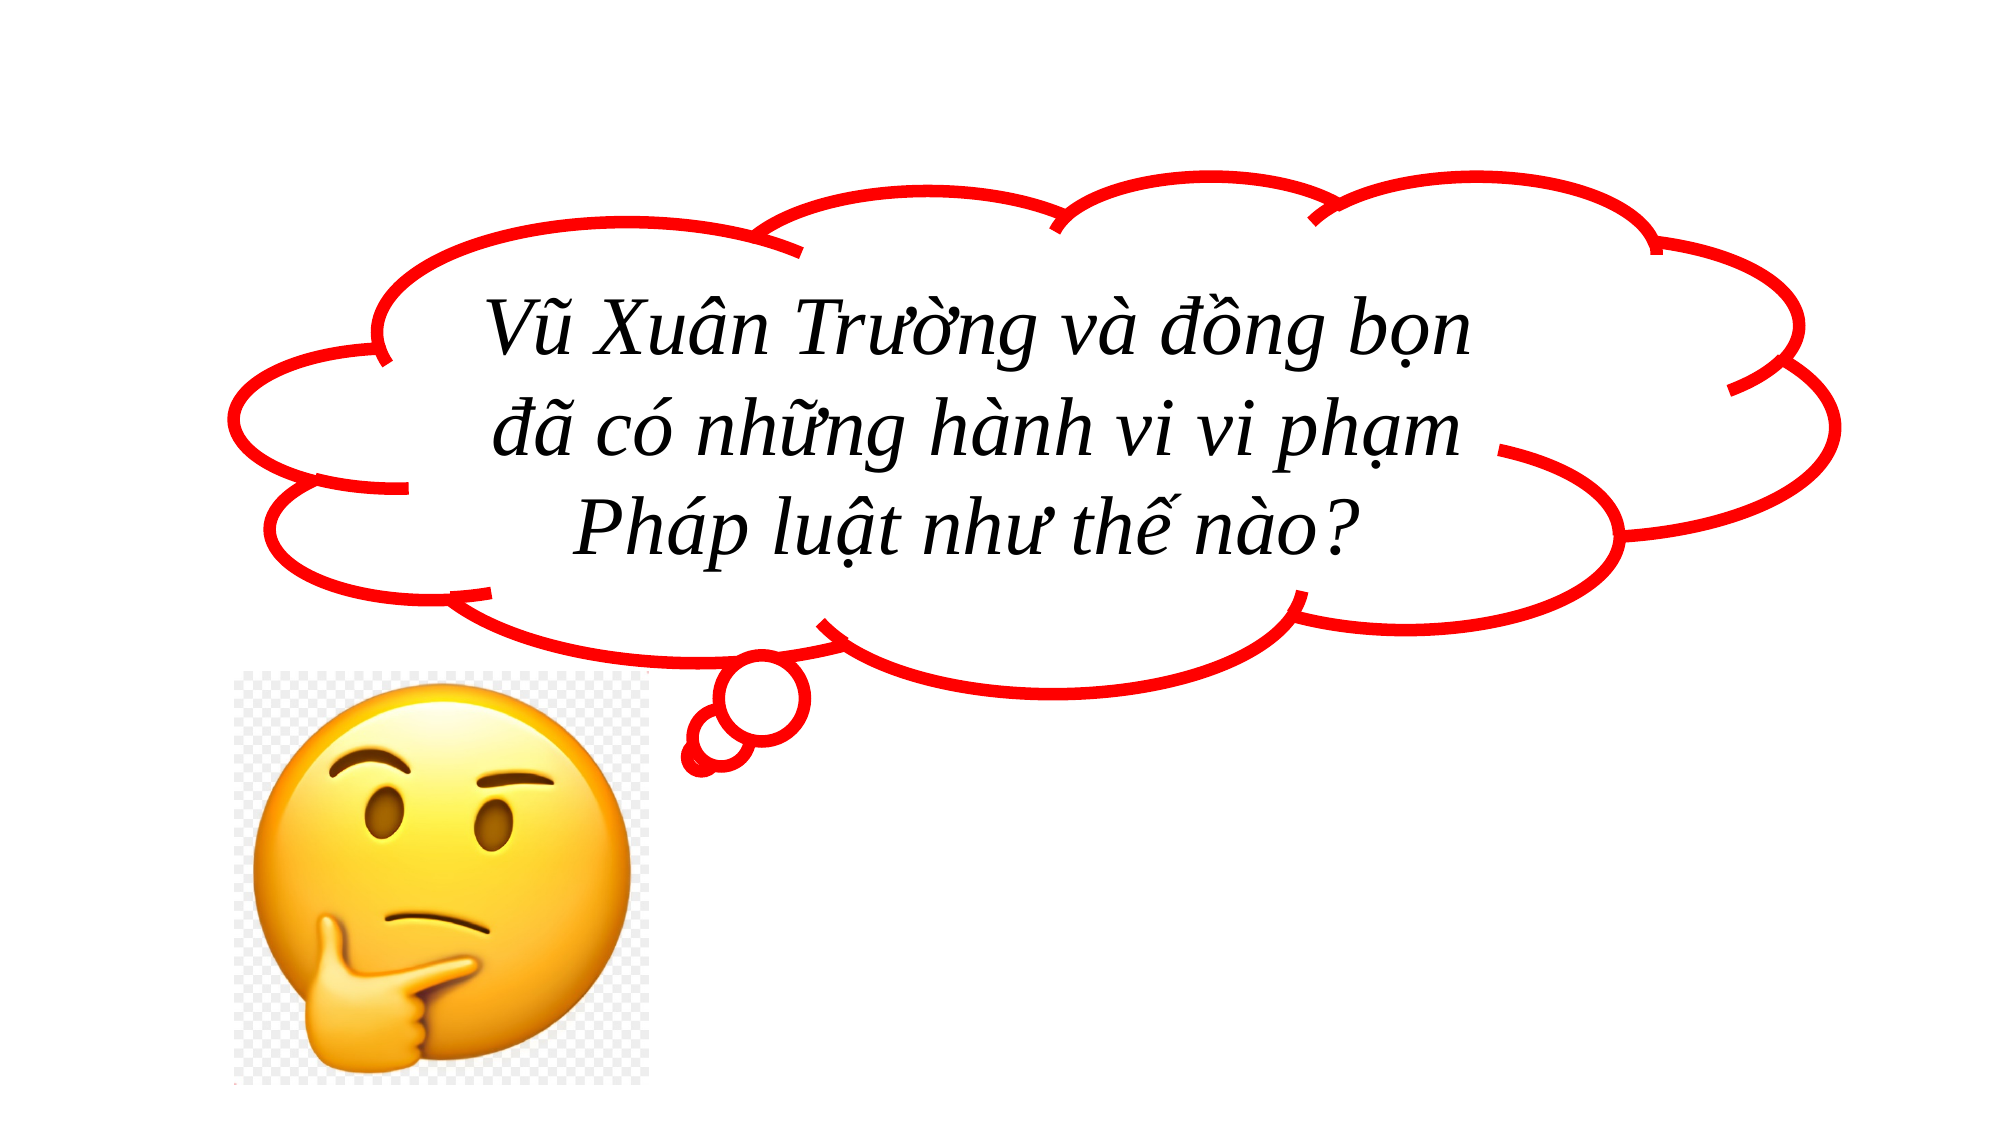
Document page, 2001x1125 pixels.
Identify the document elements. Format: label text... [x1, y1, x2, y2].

picture [234, 671, 649, 1085]
text_box Vũ Xuân Trường và đồng bọn đã có những hành vi vi phạm Pháp luật như thế nào? [232, 175, 1837, 773]
